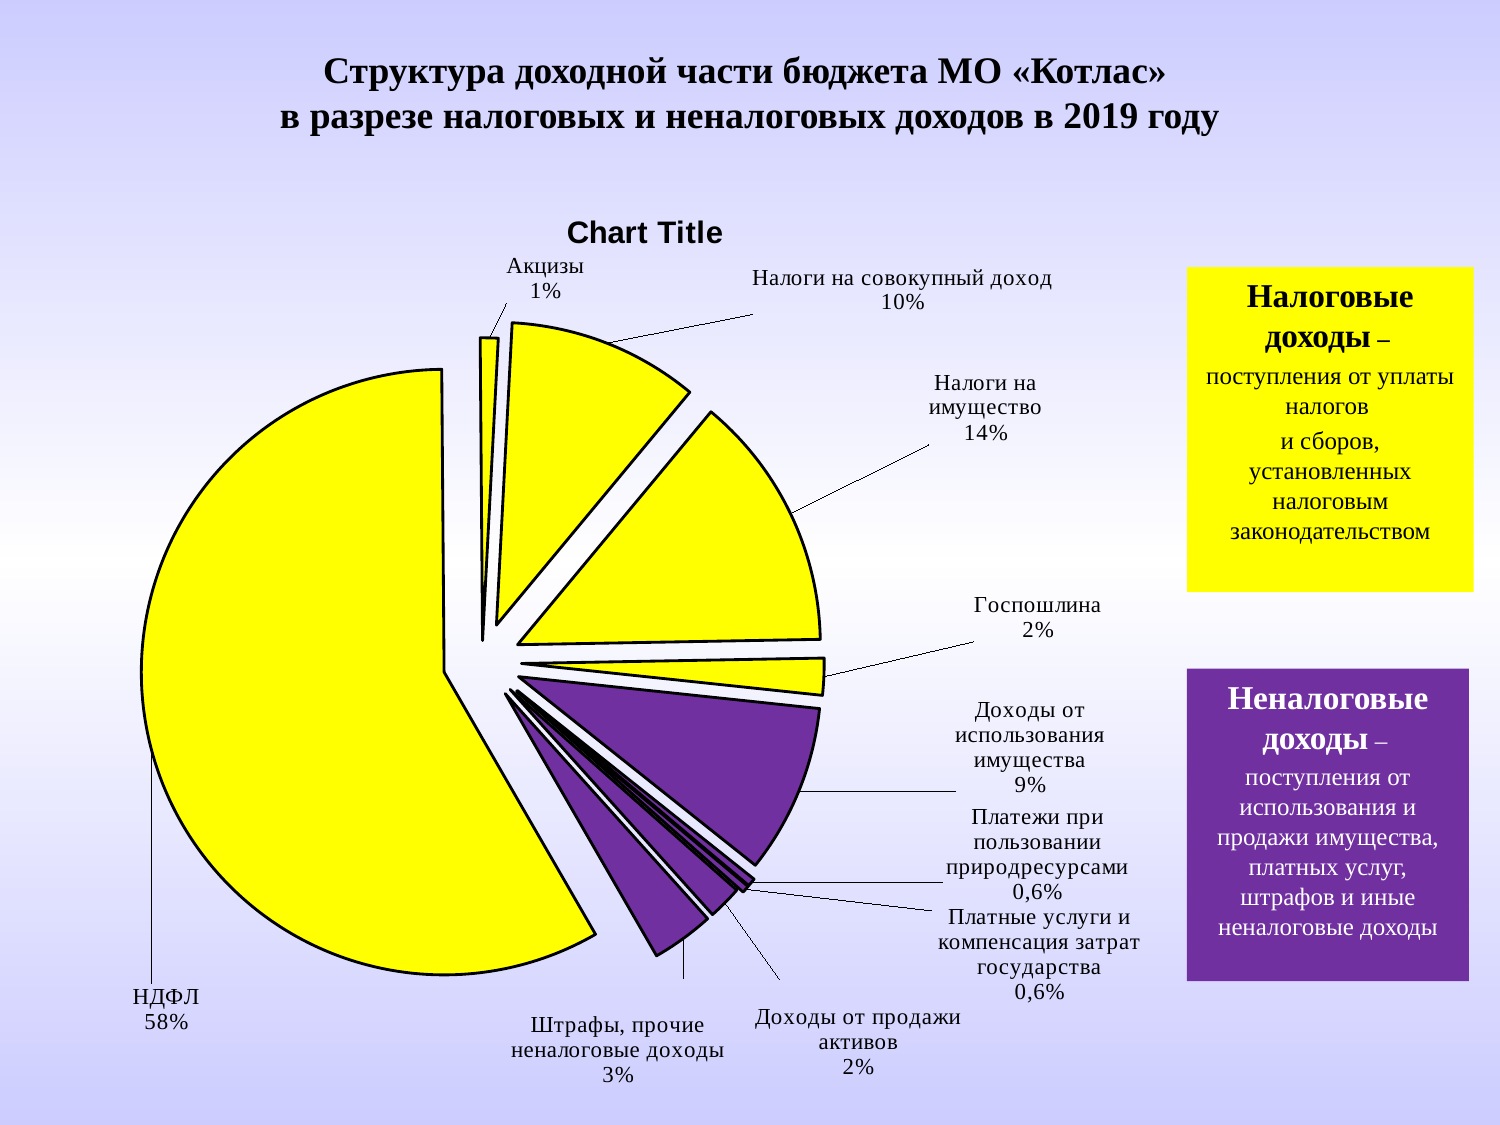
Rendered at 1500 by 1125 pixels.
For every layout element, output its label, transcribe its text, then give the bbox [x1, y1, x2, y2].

text_box Налоговые доходы – поступления от уплаты налогов и сборов, установленных налоговым законодательством [1245, 267, 1474, 593]
text_box Неналоговые доходы – поступления от использования и продажи имущества, платных услуг, штрафов и иные неналоговые доходы [1245, 668, 1469, 982]
chart [48, 179, 1242, 1099]
text_box Структура доходной части бюджета МО «Котлас» в разрезе налоговых и неналоговых доходов в 2019 году [74, 45, 1425, 138]
